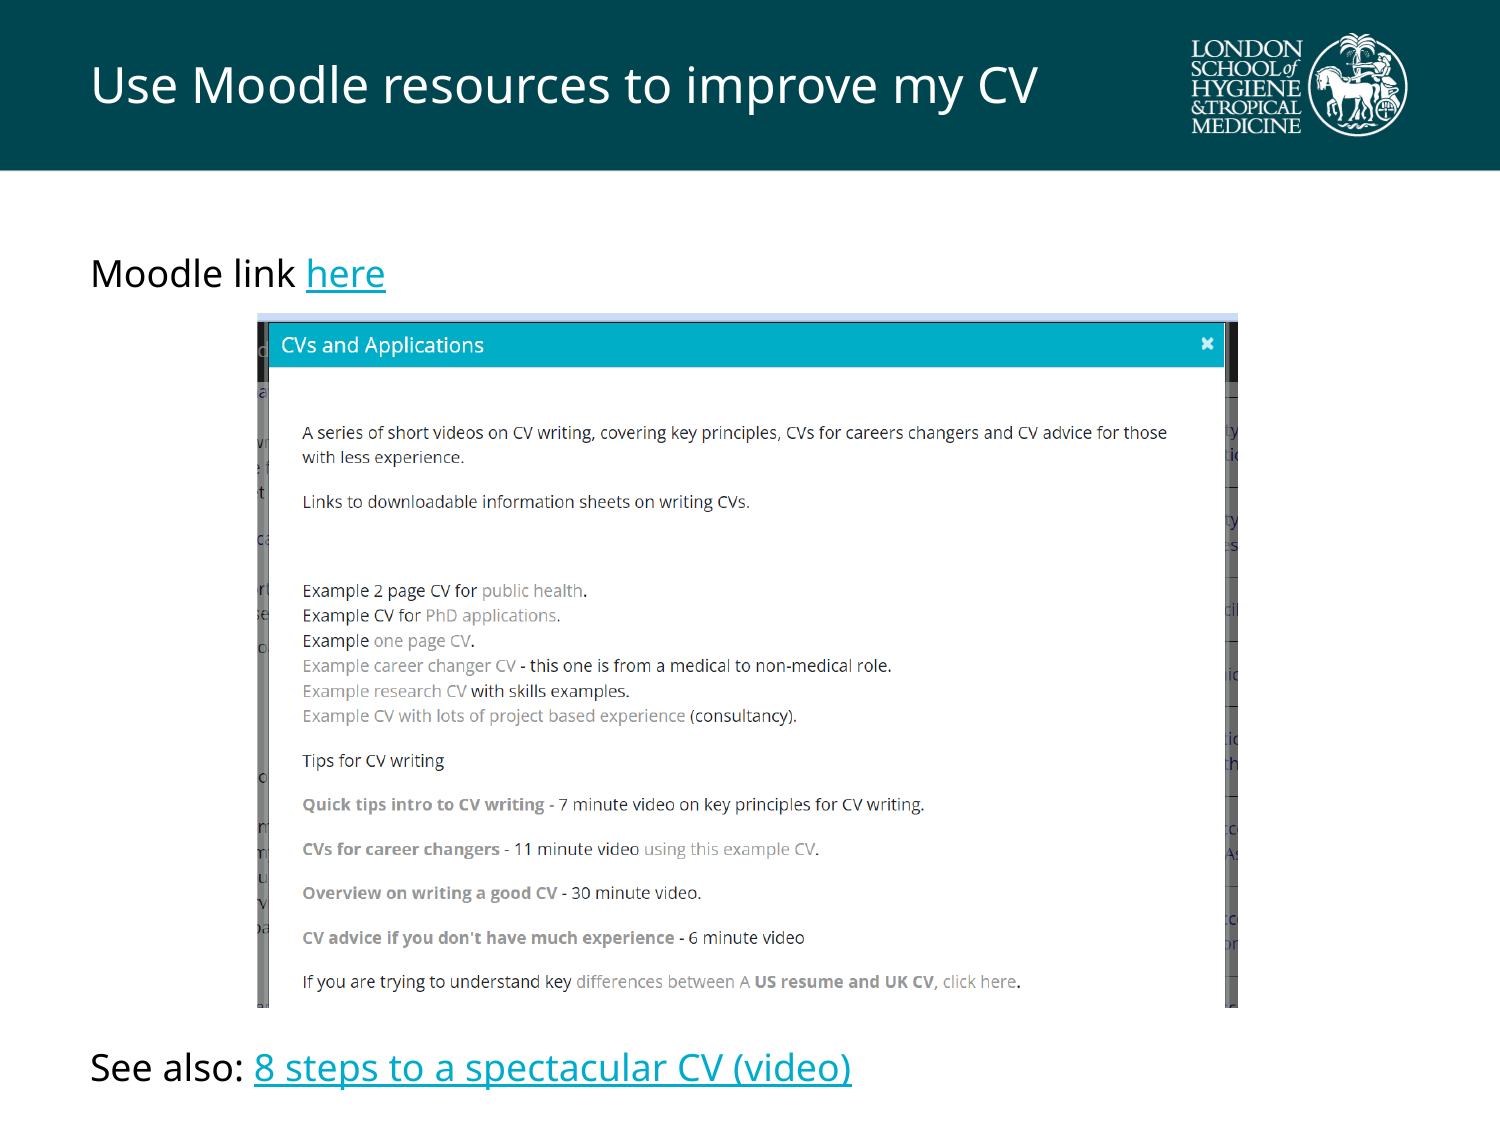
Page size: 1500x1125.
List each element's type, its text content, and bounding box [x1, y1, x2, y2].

title Use Moodle resources to improve my CV [75, 45, 1175, 148]
picture [0, 0, 1500, 1125]
list Moodle link here See also: 8 steps to a spectacular CV (video) [75, 242, 1425, 1080]
